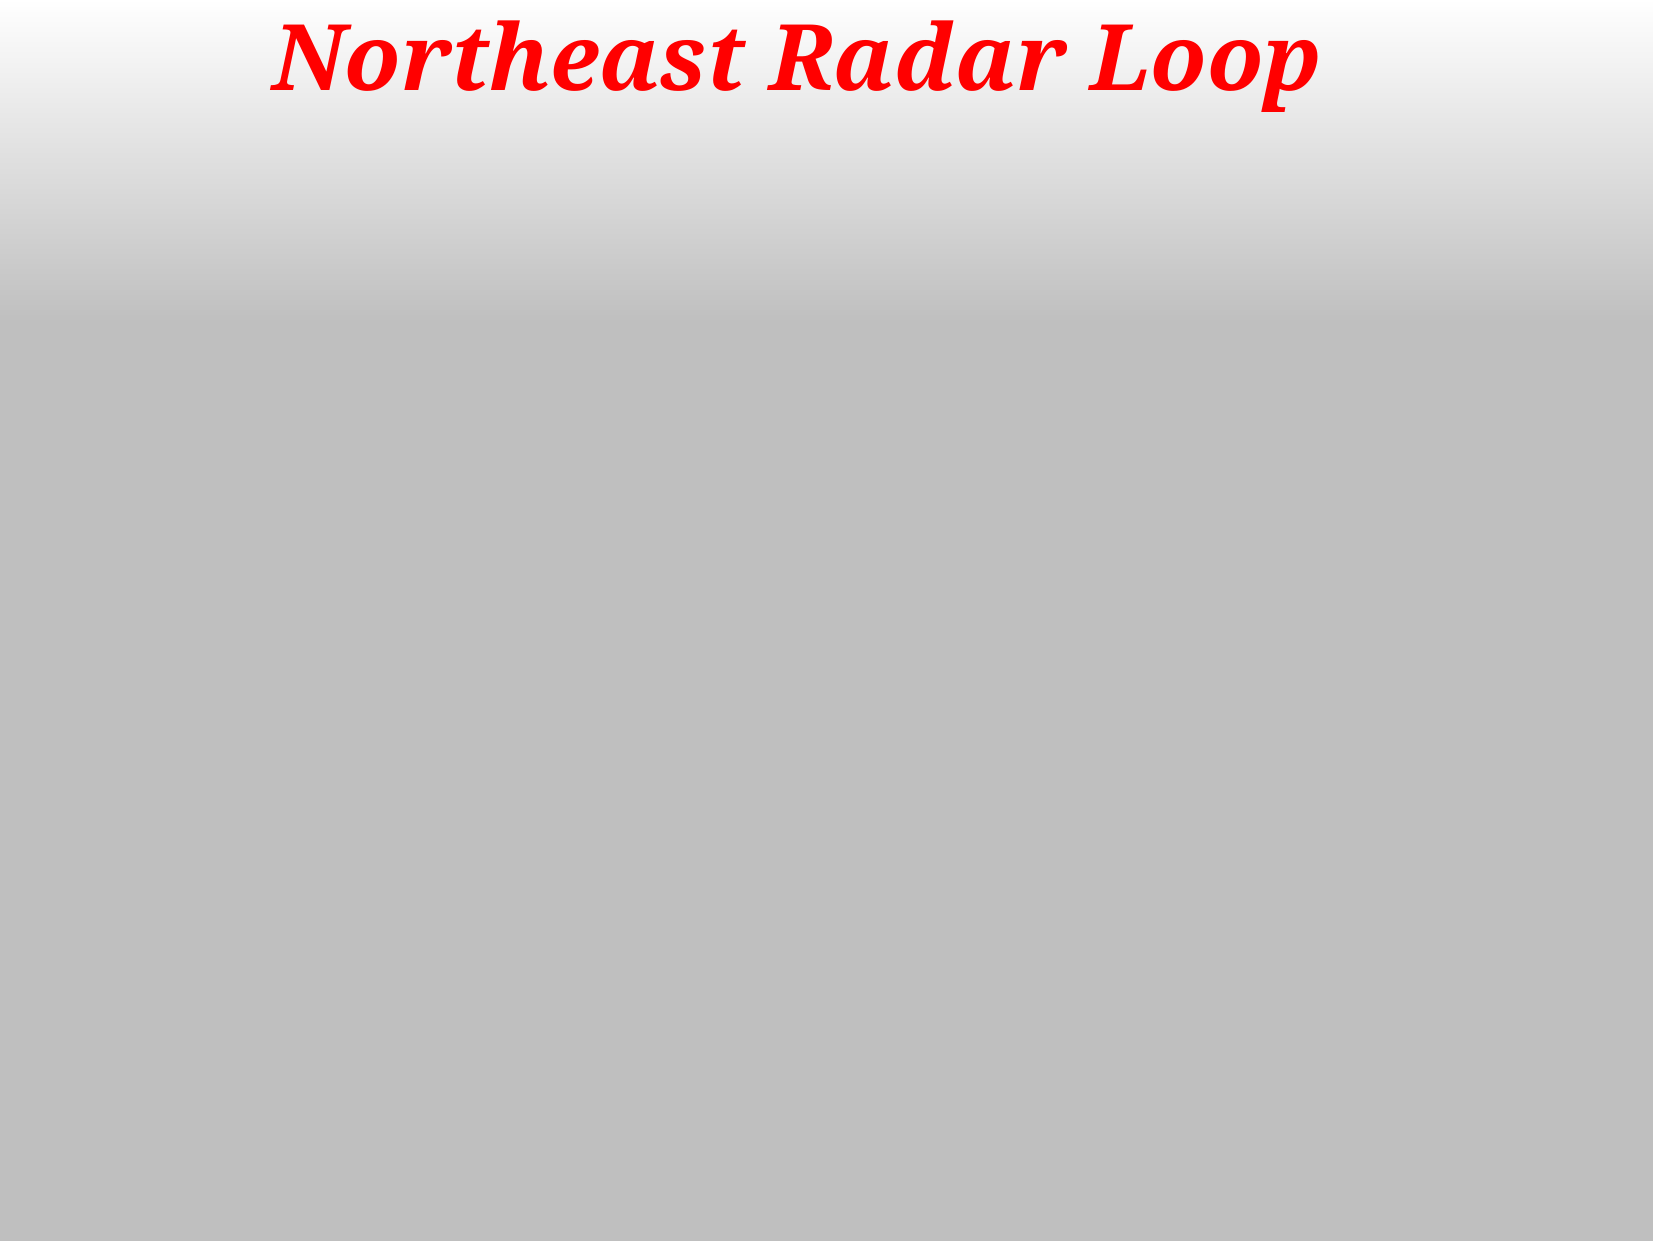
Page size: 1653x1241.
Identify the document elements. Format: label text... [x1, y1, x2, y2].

text_box Northeast Radar Loop [257, 0, 1483, 120]
